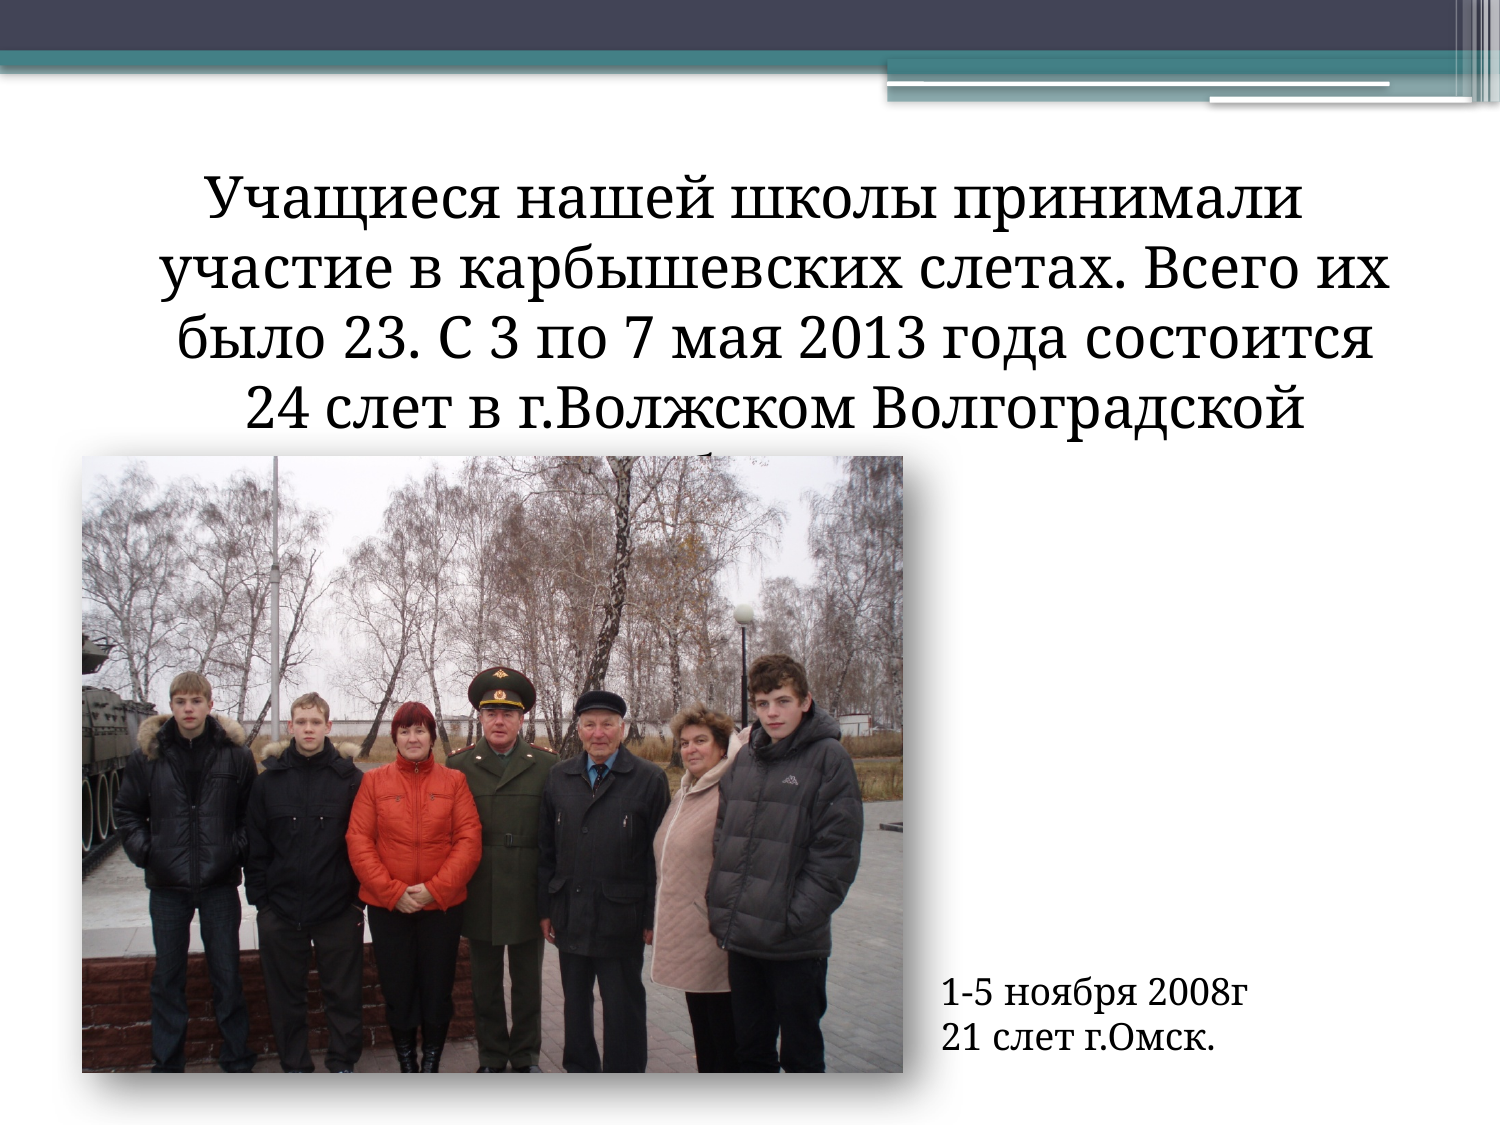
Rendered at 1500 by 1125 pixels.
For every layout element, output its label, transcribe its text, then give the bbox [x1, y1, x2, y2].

list Учащиеся нашей школы принимали участие в карбышевских слетах. Всего их было 23. С 3 по 7 мая 2013 года состоится 24 слет в г.Волжском Волгоградской области. [70, 152, 1421, 504]
text_box 1-5 ноября 2008г 21 слет г.Омск. [925, 960, 1372, 1066]
picture [81, 456, 903, 1073]
